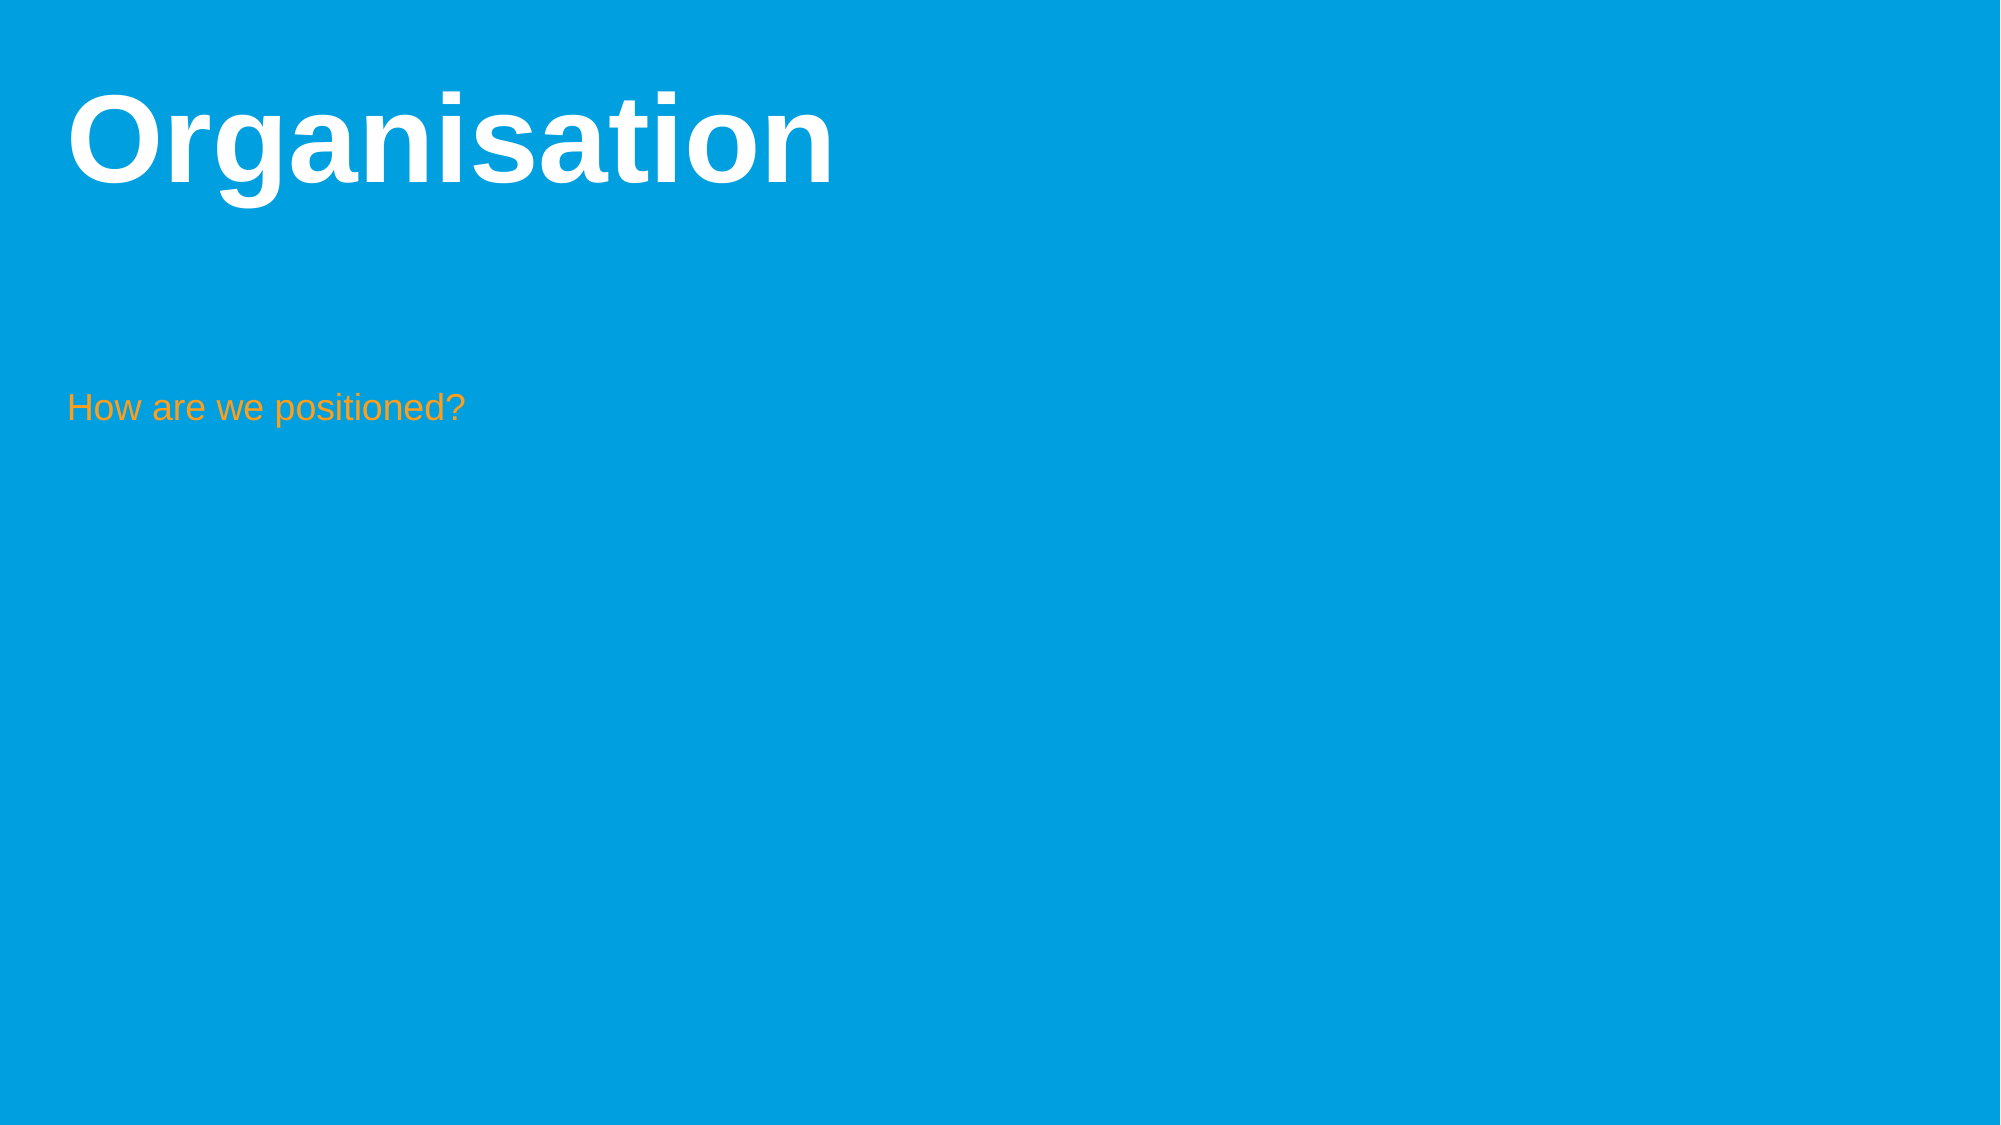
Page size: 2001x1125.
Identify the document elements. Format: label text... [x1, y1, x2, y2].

subtitle How are we positioned? [66, 383, 1933, 634]
title Organisation [66, 57, 1933, 362]
